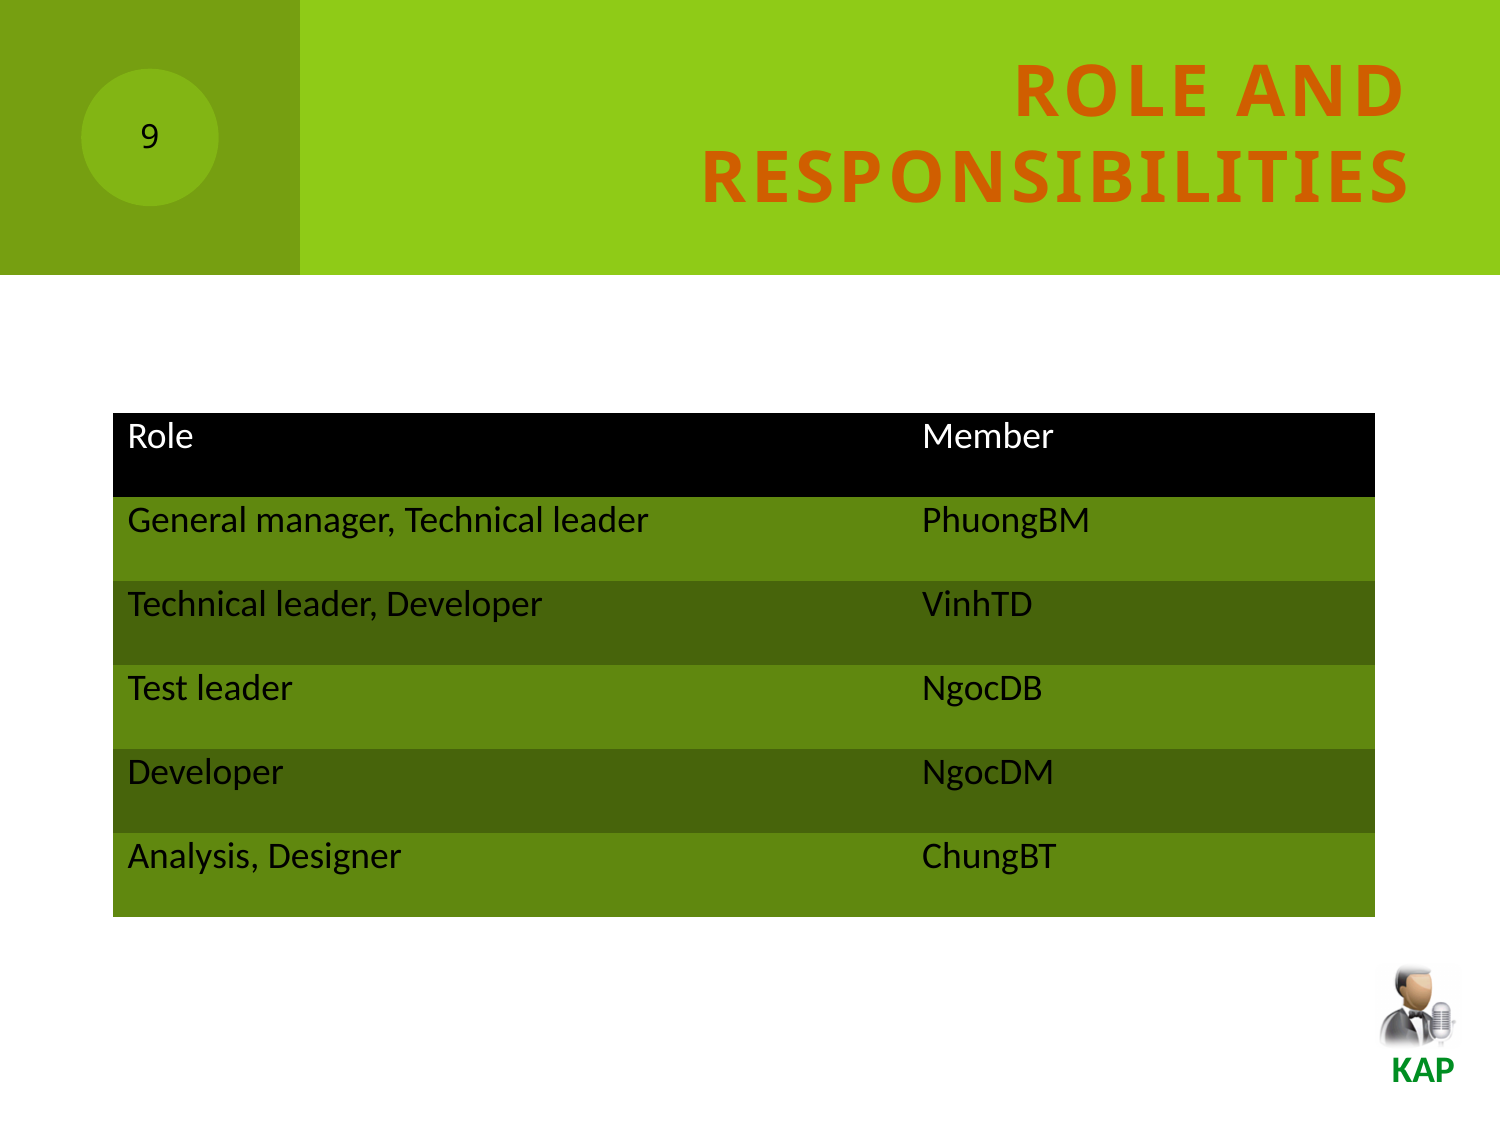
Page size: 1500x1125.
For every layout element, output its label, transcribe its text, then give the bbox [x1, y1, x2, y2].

text_box KAP [1377, 1055, 1471, 1098]
table_header Role [113, 413, 907, 497]
picture [449, 499, 1001, 913]
table_cell NgocDB [1014, 665, 1375, 749]
table_cell Analysis, Designer [113, 833, 440, 917]
table_cell Developer [113, 749, 439, 833]
table_cell Technical leader, Developer [113, 581, 439, 665]
table_cell NgocDM [1014, 749, 1375, 833]
picture [1374, 962, 1463, 1051]
table_cell ChungBT [1014, 833, 1375, 917]
table_cell Test leader [113, 665, 439, 749]
table_cell PhuongBM [1008, 497, 1375, 581]
title Role and Responsibilities [399, 37, 1425, 225]
table_cell General manager, Technical leader [113, 497, 445, 581]
table_cell VinhTD [1014, 581, 1375, 665]
slide_number 9 [87, 87, 213, 188]
table_header Member [907, 413, 1375, 497]
